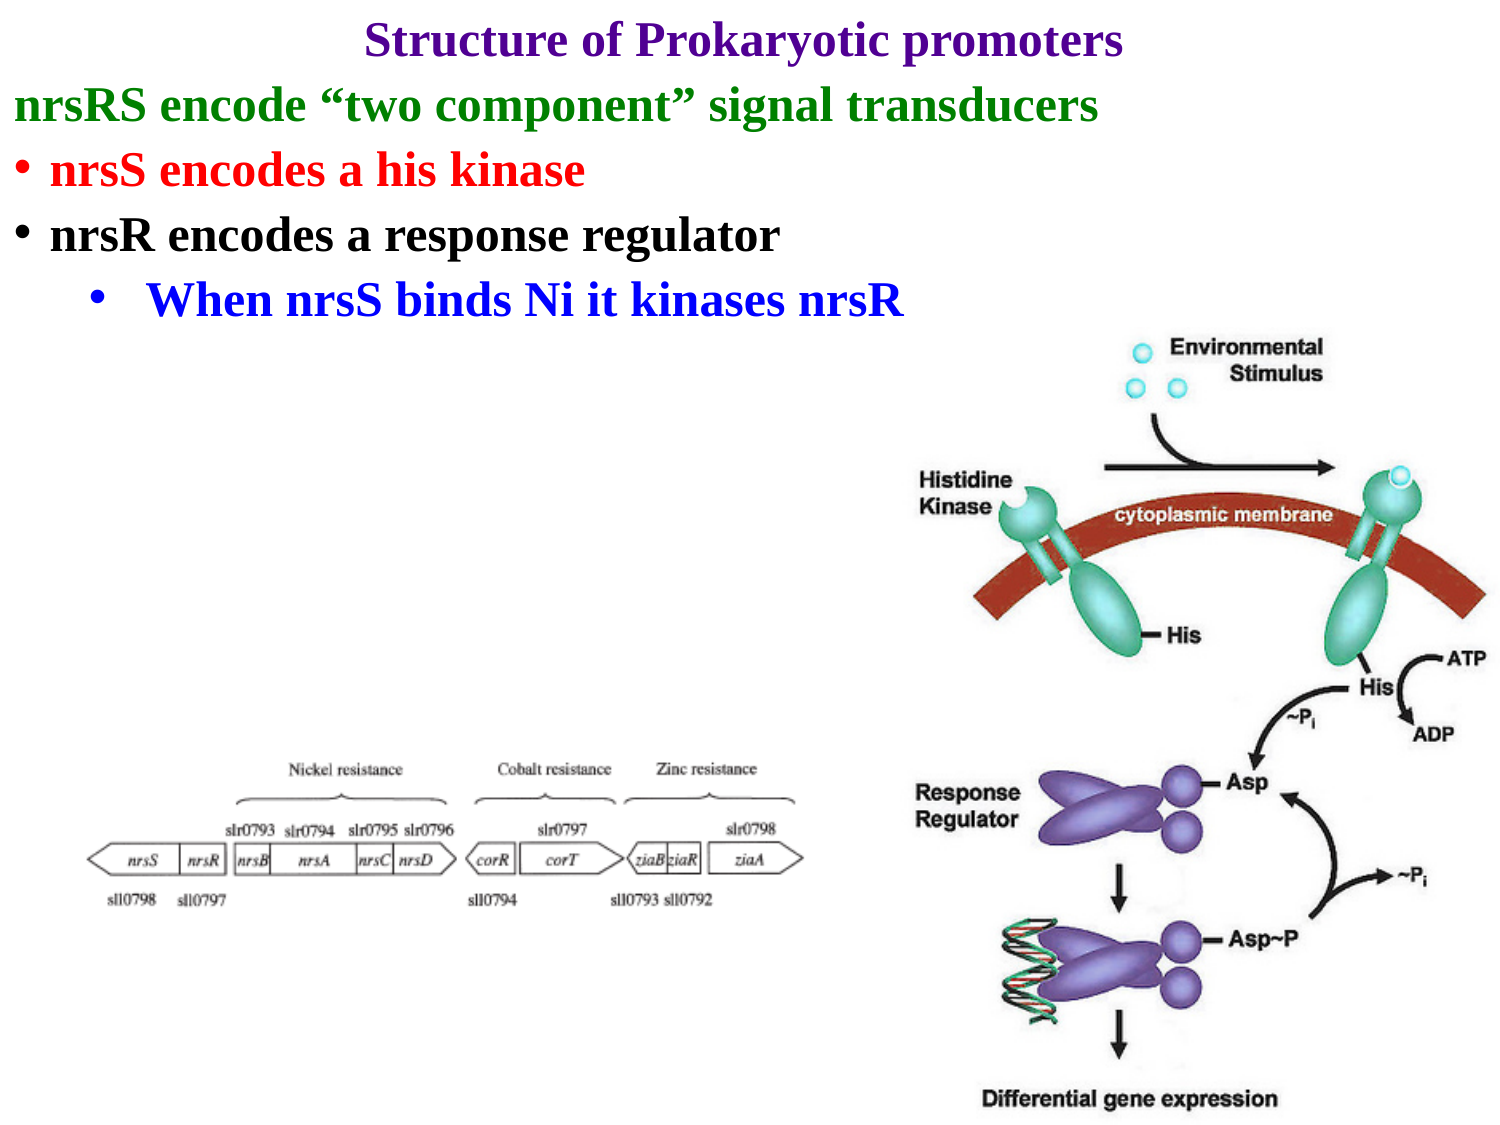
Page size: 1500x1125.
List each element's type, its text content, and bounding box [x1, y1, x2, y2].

text_box Structure of Prokaryotic promoters nrsRS encode “two component” signal transducers nrsS encodes a his kinase nrsR encodes a response regulator When nrsS binds Ni it kinases nrsR [0, 0, 1489, 399]
picture [0, 327, 1500, 1125]
